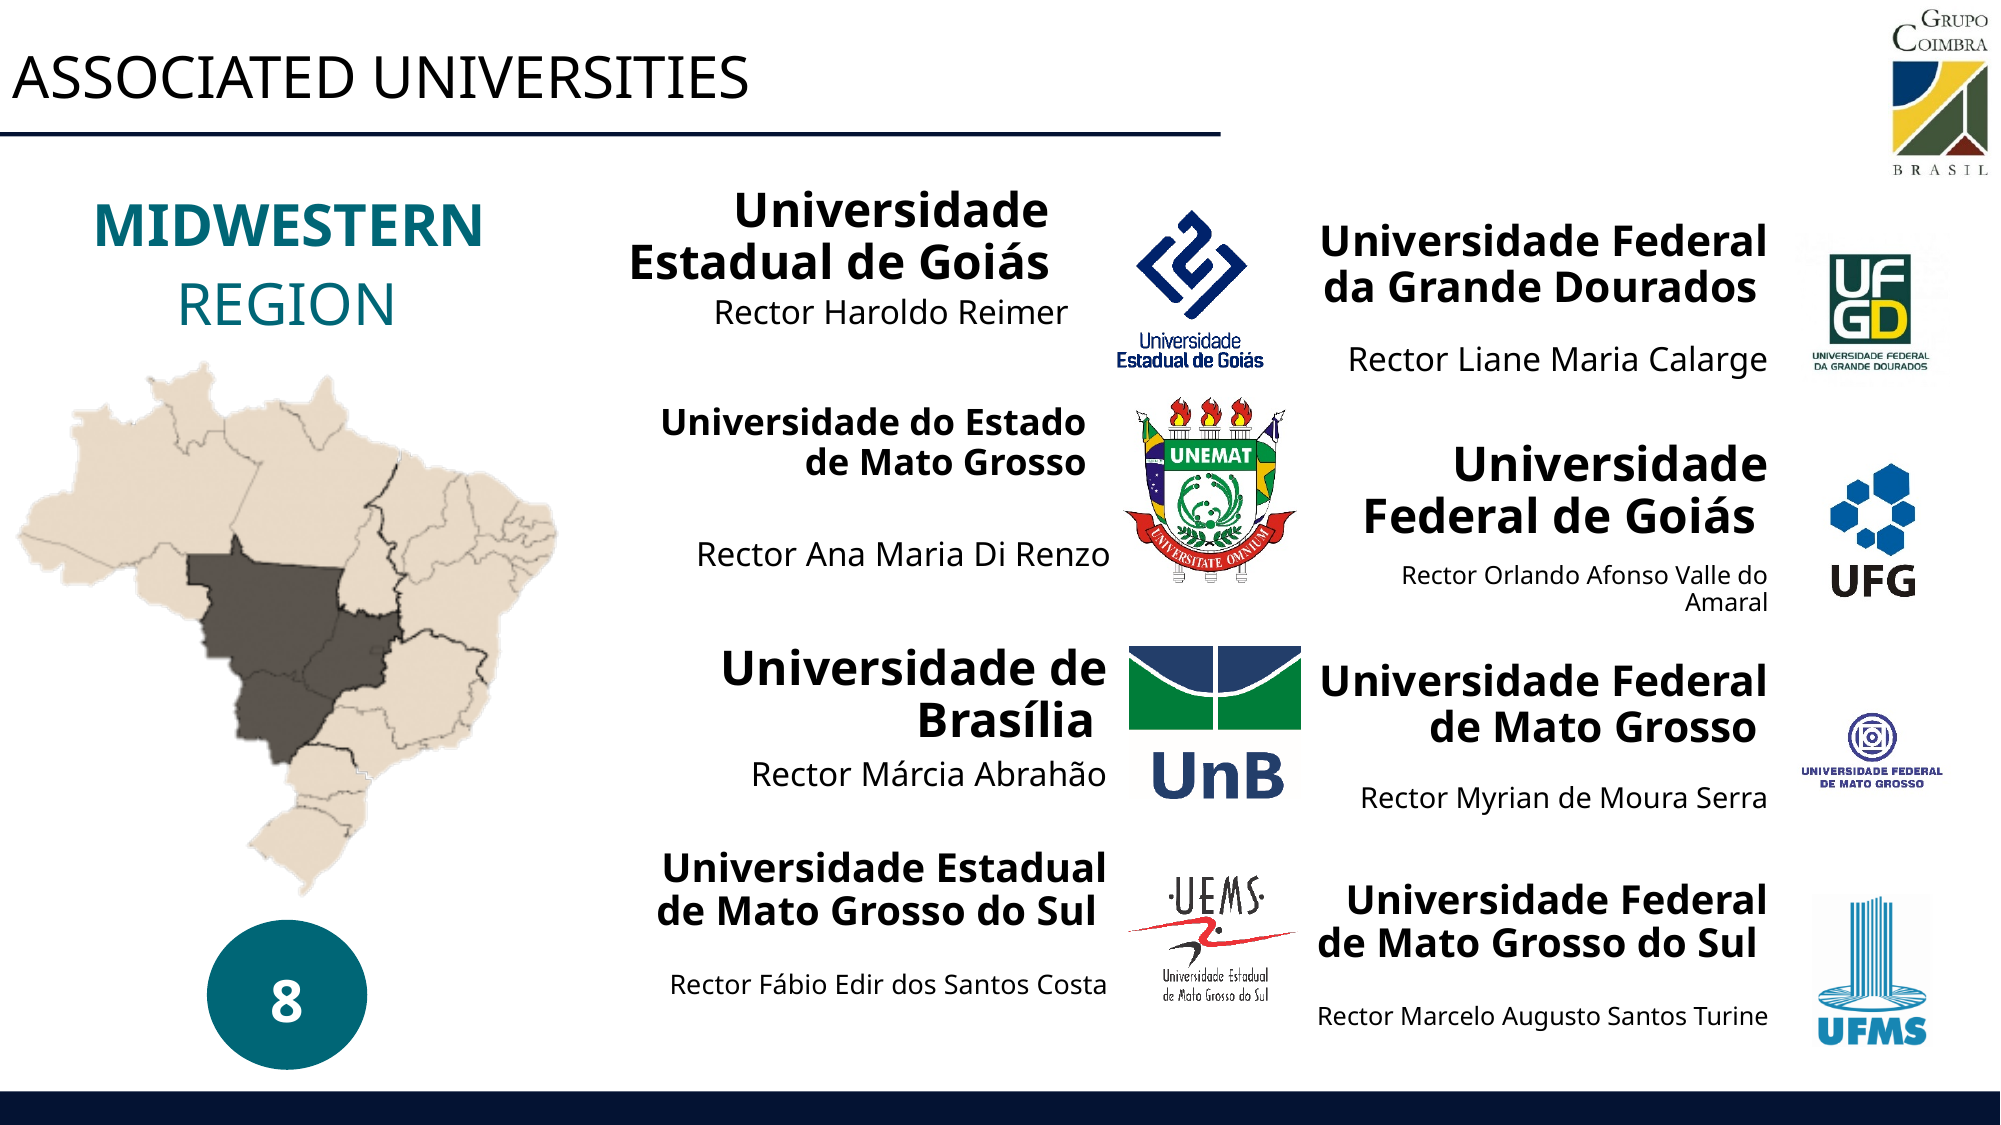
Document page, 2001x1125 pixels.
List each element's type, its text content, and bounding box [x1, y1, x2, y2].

list Rector Orlando Afonso Valle do Amaral [1300, 555, 1784, 625]
list Universidade do Estado de Mato Grosso [618, 396, 1103, 517]
list Universidade Federal da Grande Dourados [1300, 212, 1784, 332]
list Universidade Estadual de Mato Grosso do Sul [639, 840, 1124, 960]
picture [1786, 233, 1959, 387]
title ASSOCIATED UNIVERSITIES [0, 22, 1723, 138]
picture [1786, 453, 1959, 607]
picture [1129, 645, 1301, 799]
list Universidade de Brasília [639, 636, 1124, 756]
list Universidade Federal de Goiás [1300, 432, 1784, 552]
list Rector Marcelo Augusto Santos Turine [1300, 995, 1784, 1066]
picture [14, 355, 560, 904]
picture [1786, 673, 1959, 827]
picture [1123, 397, 1297, 584]
list 8 [232, 964, 342, 1043]
list Rector Márcia Abrahão [639, 750, 1123, 820]
list Universidade Estadual de Goiás [582, 178, 1066, 299]
list Rector Fábio Edir dos Santos Costa [639, 963, 1124, 1034]
picture [1888, 6, 1992, 178]
list Rector Ana Maria Di Renzo [643, 530, 1127, 600]
picture [1786, 893, 1959, 1047]
list Universidade Federal de Mato Grosso do Sul [1300, 872, 1784, 992]
picture [1095, 204, 1279, 381]
list Rector Myrian de Moura Serra [1300, 775, 1784, 845]
list MIDWESTERN [17, 188, 562, 291]
list Rector Haroldo Reimer [609, 287, 1094, 358]
picture [1126, 861, 1298, 1015]
list Rector Liane Maria Calarge [1300, 335, 1784, 405]
list Universidade Federal de Mato Grosso [1301, 652, 1784, 772]
